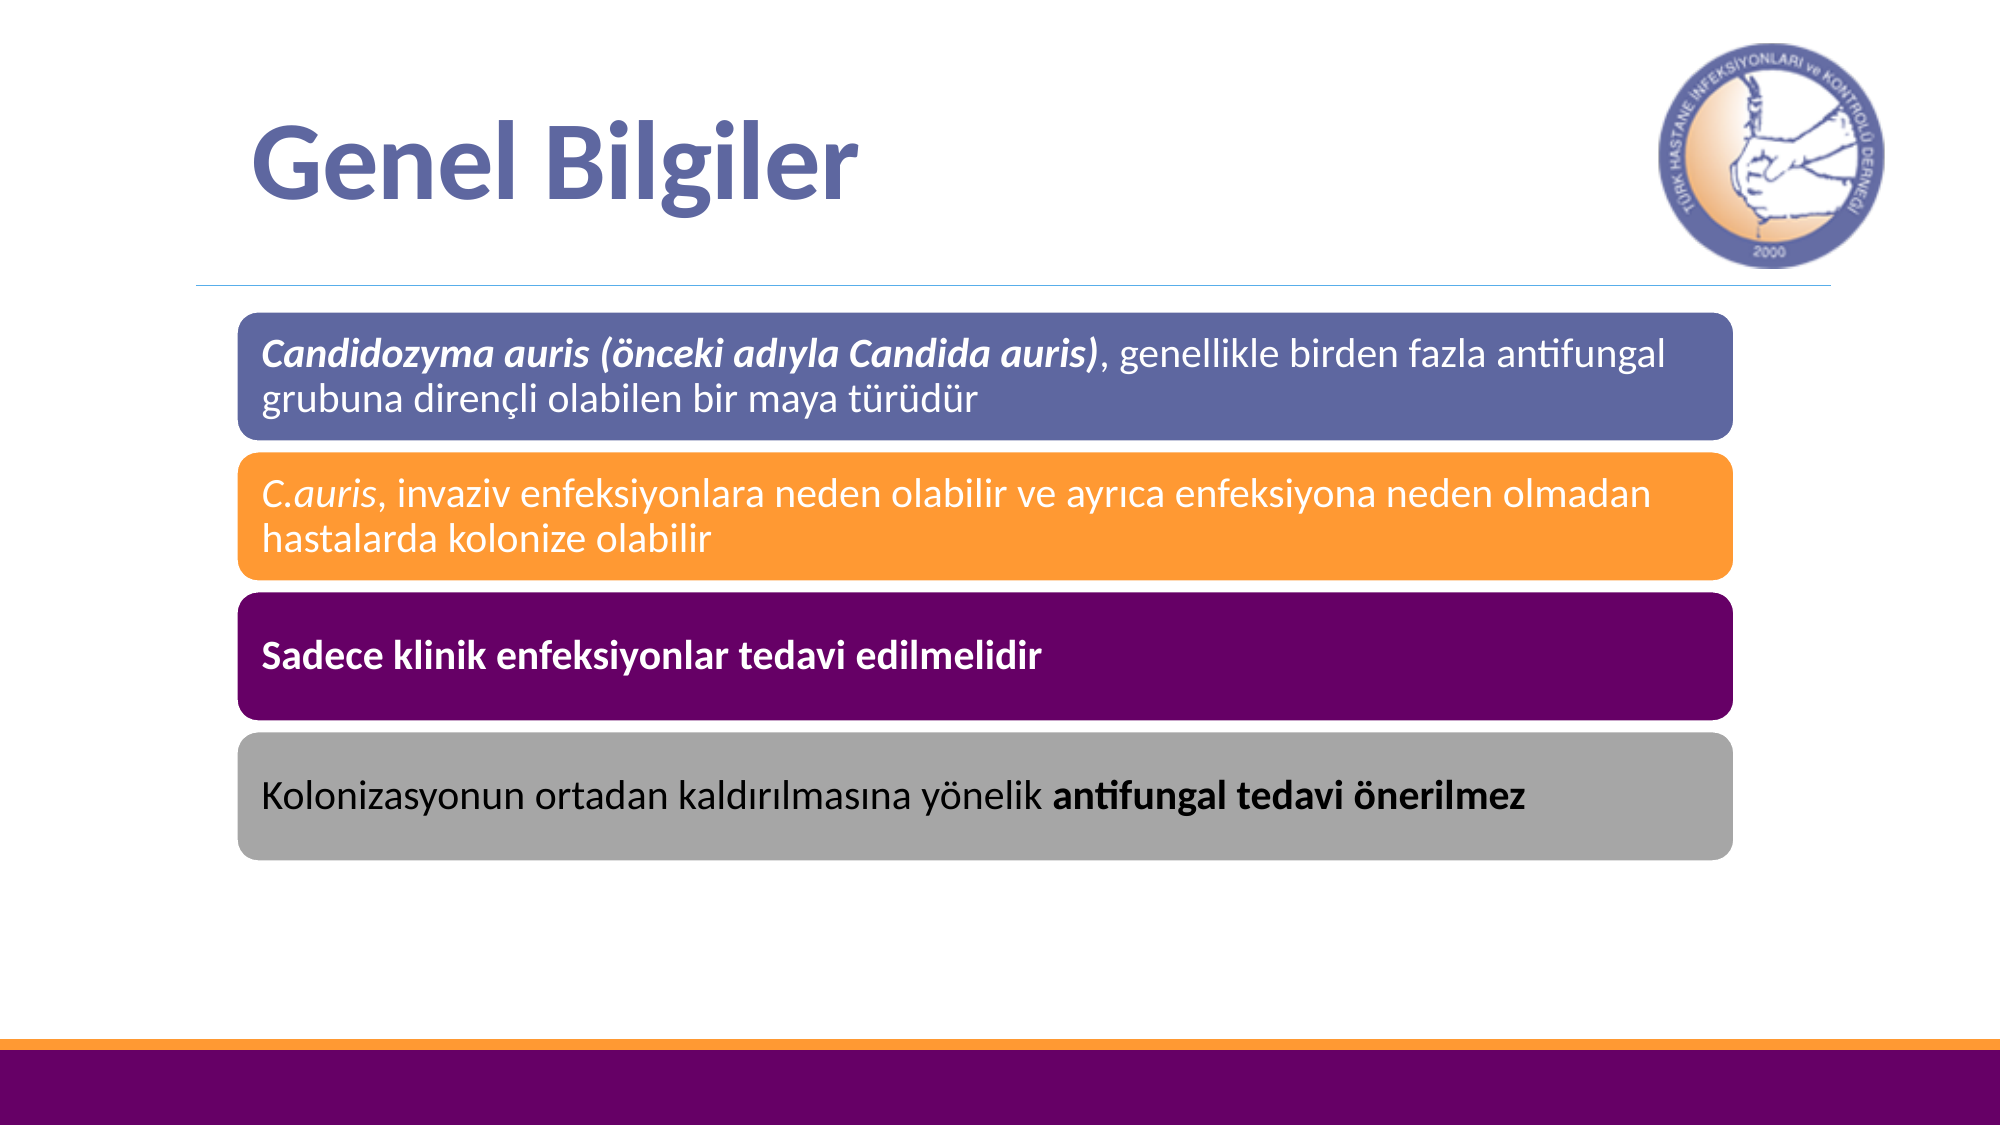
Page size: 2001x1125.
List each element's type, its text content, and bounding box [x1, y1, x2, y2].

picture [1610, 41, 1947, 270]
title Genel Bilgiler [236, 42, 909, 287]
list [235, 304, 1735, 868]
